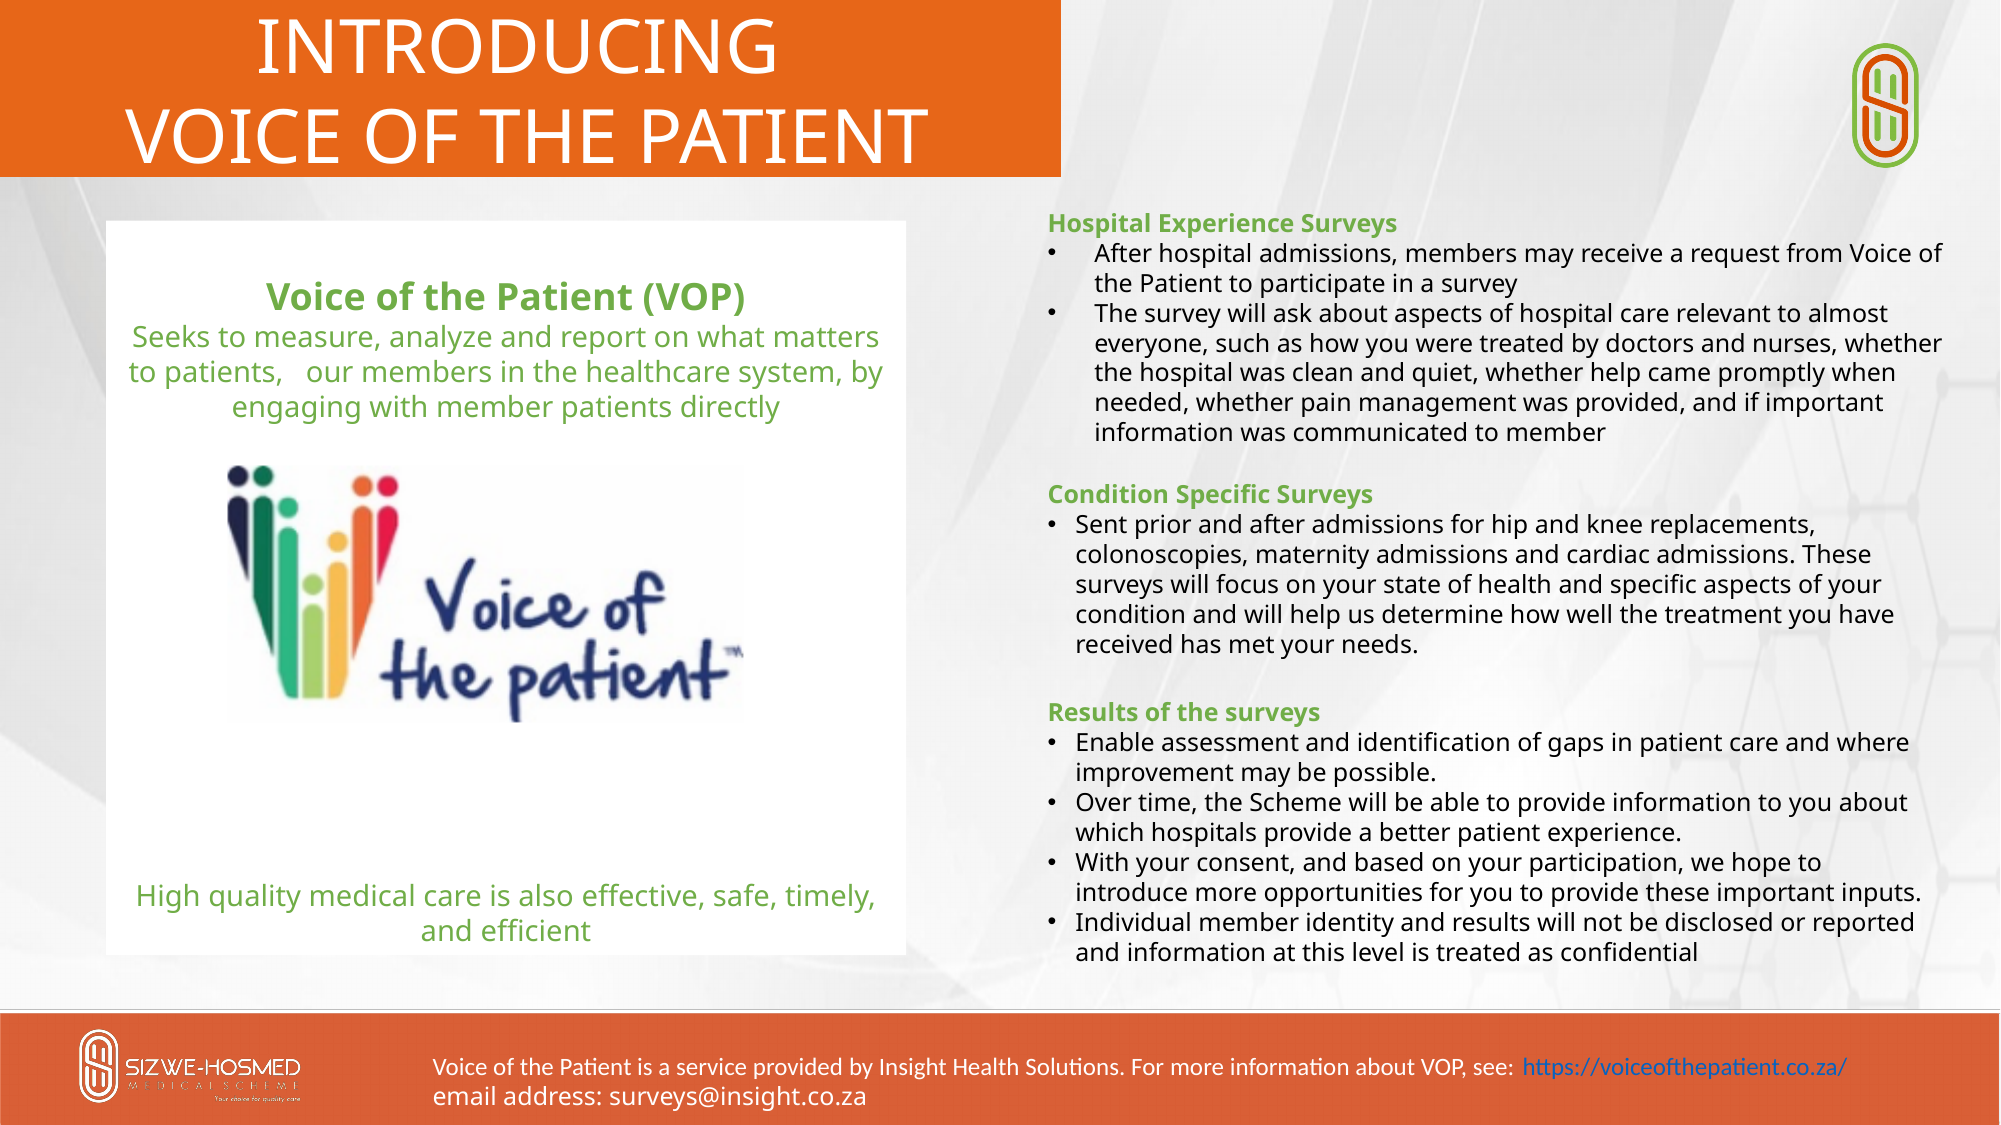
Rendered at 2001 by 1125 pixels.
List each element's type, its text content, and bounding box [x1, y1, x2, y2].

text_box Condition Specific Surveys Sent prior and after admissions for hip and knee replacements, colonoscopies, maternity admissions and cardiac admissions. These surveys will focus on your state of health and specific aspects of your condition and will help us determine how well the treatment you have received has met your needs. [1032, 471, 1967, 666]
text_box Voice of the Patient is a service provided by Insight Health Solutions. For more information about VOP, see: https://voiceofthepatient.co.za/ email address: surveys@insight.co.za [417, 1043, 1967, 1119]
text_box Hospital Experience Surveys After hospital admissions, members may receive a request from Voice of the Patient to participate in a survey The survey will ask about aspects of hospital care relevant to almost everyone, such as how you were treated by doctors and nurses, whether the hospital was clean and quiet, whether help came promptly when needed, whether pain management was provided, and if important information was communicated to member [1032, 199, 1967, 455]
text_box Results of the surveys Enable assessment and identification of gaps in patient care and where improvement may be possible. Over time, the Scheme will be able to provide information to you about which hospitals provide a better patient experience. With your consent, and based on your participation, we hope to introduce more opportunities for you to provide these important inputs. Individual member identity and results will not be disclosed or reported and information at this level is treated as confidential [1032, 689, 1949, 974]
picture [0, 0, 2001, 1125]
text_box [106, 220, 907, 963]
text_box INTRODUCING VOICE OF THE PATIENT [0, 0, 1061, 177]
picture [2, 1014, 1998, 1125]
